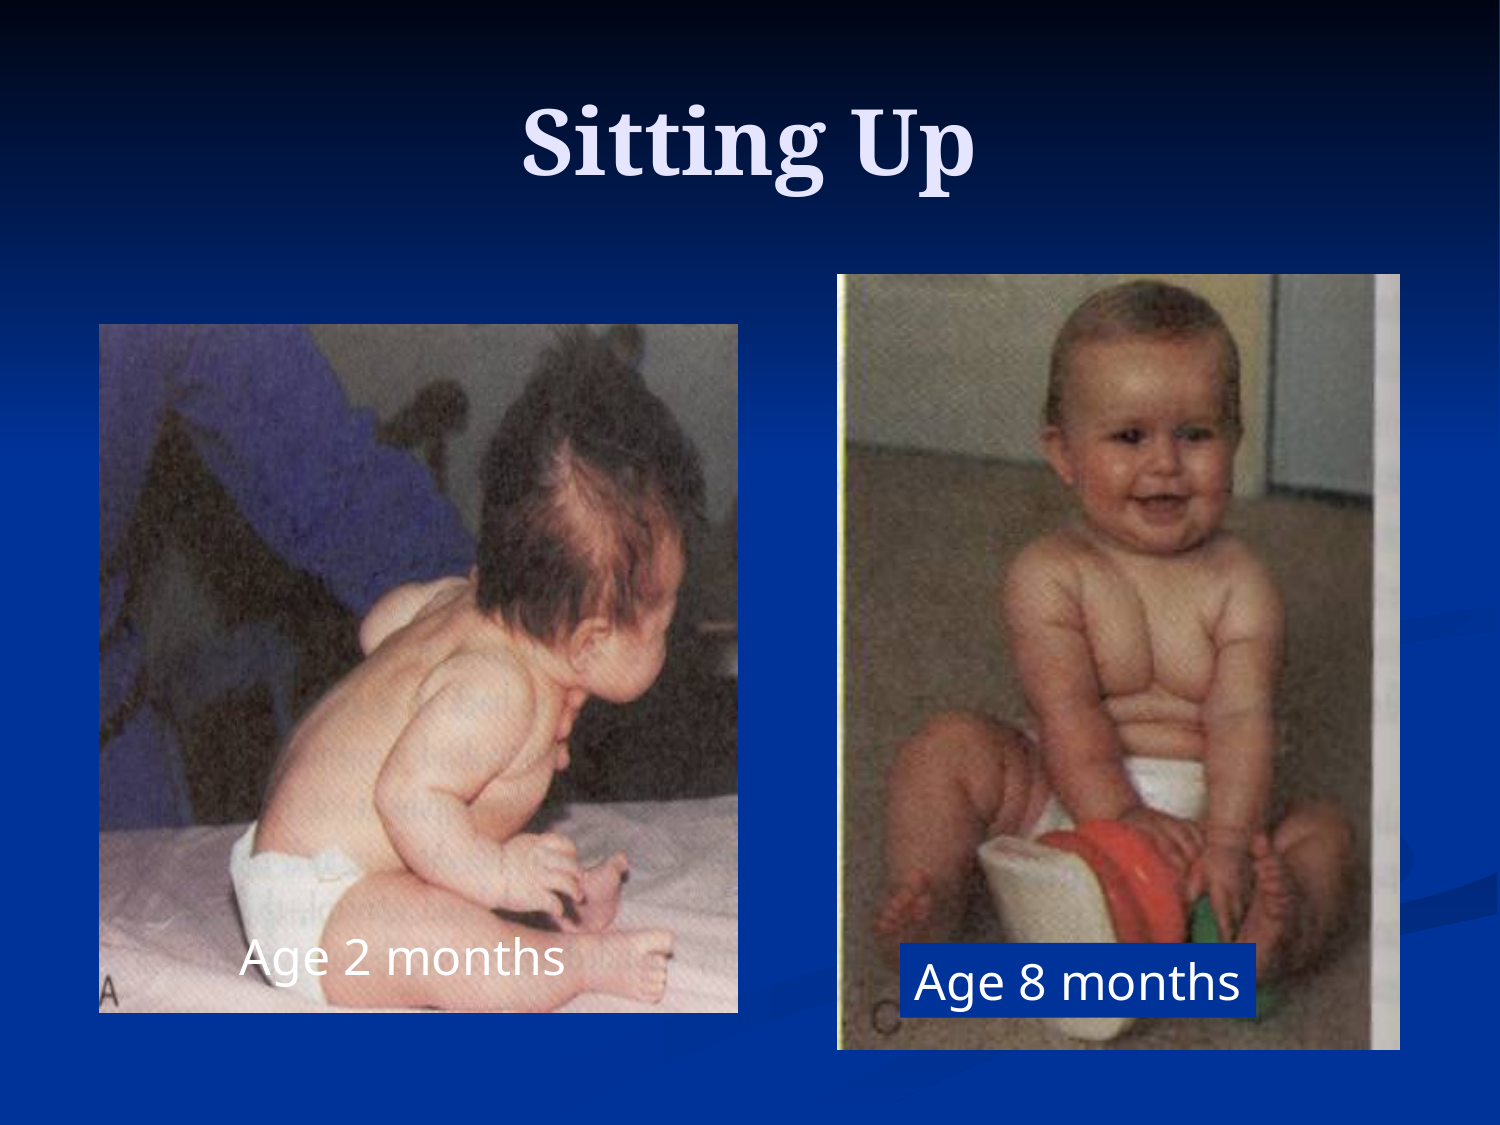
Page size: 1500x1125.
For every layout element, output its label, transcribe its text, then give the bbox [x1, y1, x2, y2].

title Sitting Up [75, 45, 1425, 233]
picture [837, 274, 1401, 1051]
picture [99, 324, 738, 1013]
